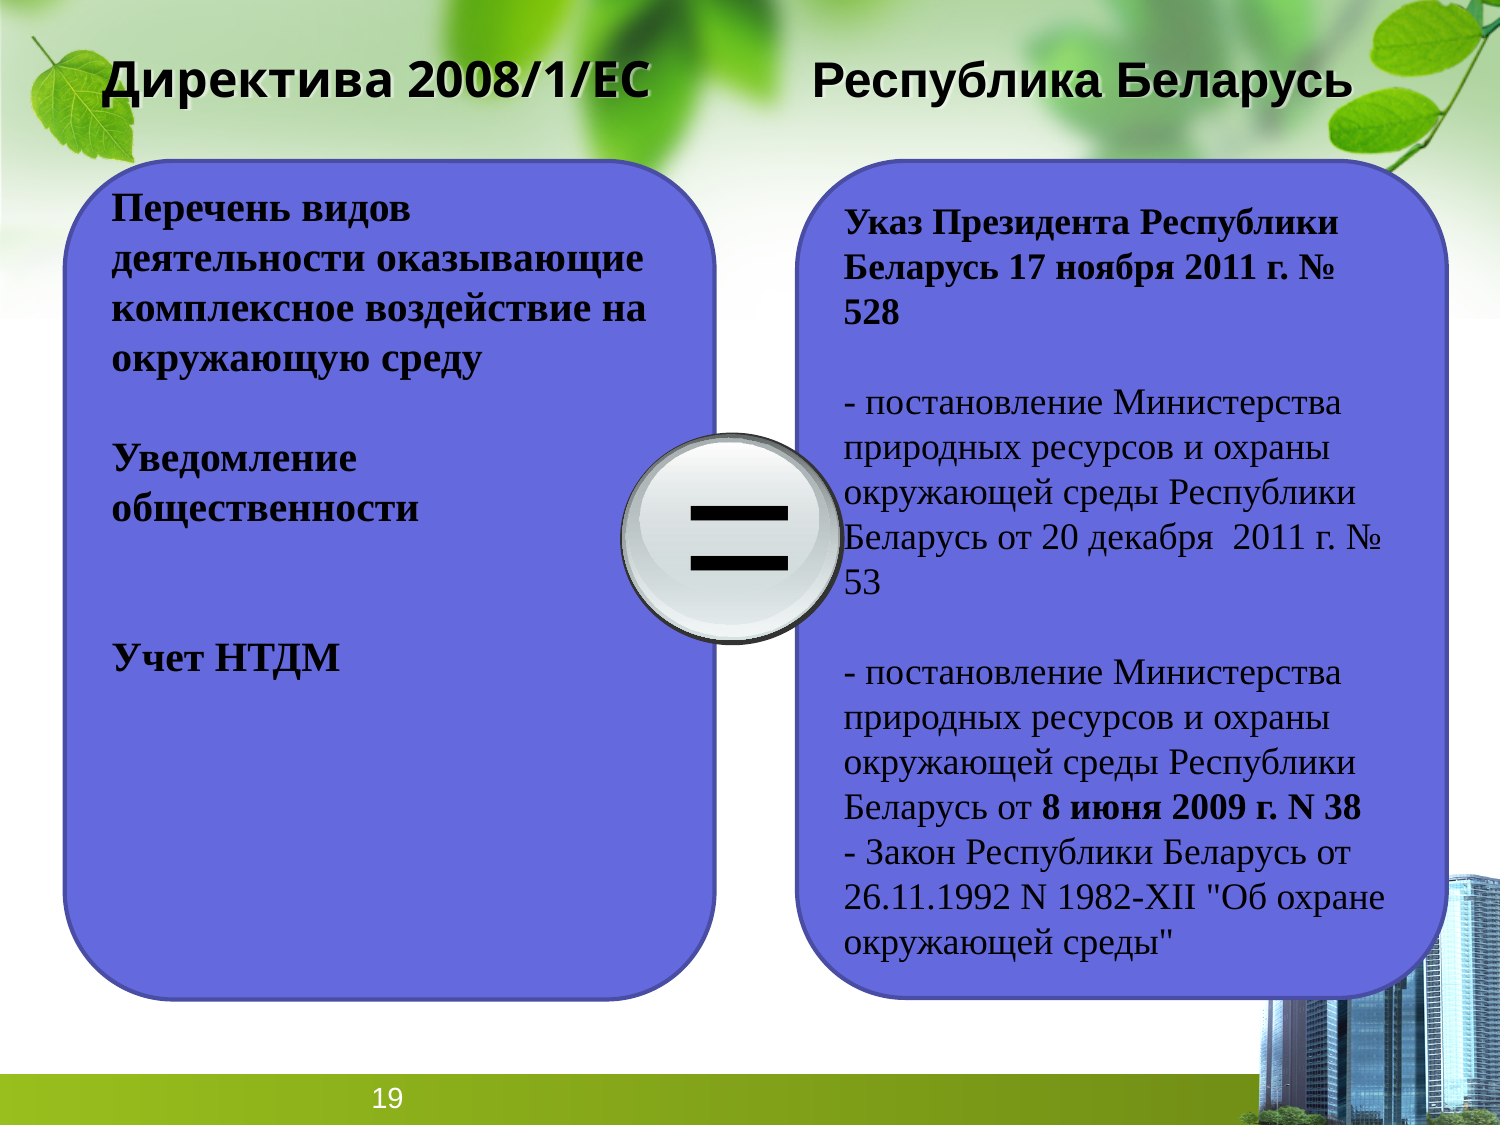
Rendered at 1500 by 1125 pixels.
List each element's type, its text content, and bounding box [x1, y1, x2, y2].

text_box Республика Беларусь [797, 31, 1459, 124]
text_box Указ Президента Республики Беларусь 17 ноября 2011 г. № 528 - постановление Министерства природных ресурсов и охраны окружающей среды Республики Беларусь от 20 декабря 2011 г. № 53 - постановление Министерства природных ресурсов и охраны окружающей среды Республики Беларусь от 8 июня 2009 г. N 38 - Закон Республики Беларусь от 26.11.1992 N 1982-XII "Об охране окружающей среды" [794, 158, 1449, 1001]
list . [40, 160, 1417, 1048]
picture [0, 0, 1500, 319]
text_box Перечень видов деятельности оказывающие комплексное воздействие на окружающую среду Уведомление общественности Учет НТДМ [62, 158, 717, 1002]
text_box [619, 397, 845, 655]
slide_number 19 [149, 1072, 626, 1113]
text_box Директива 2008/1/ЕС [64, 31, 782, 124]
